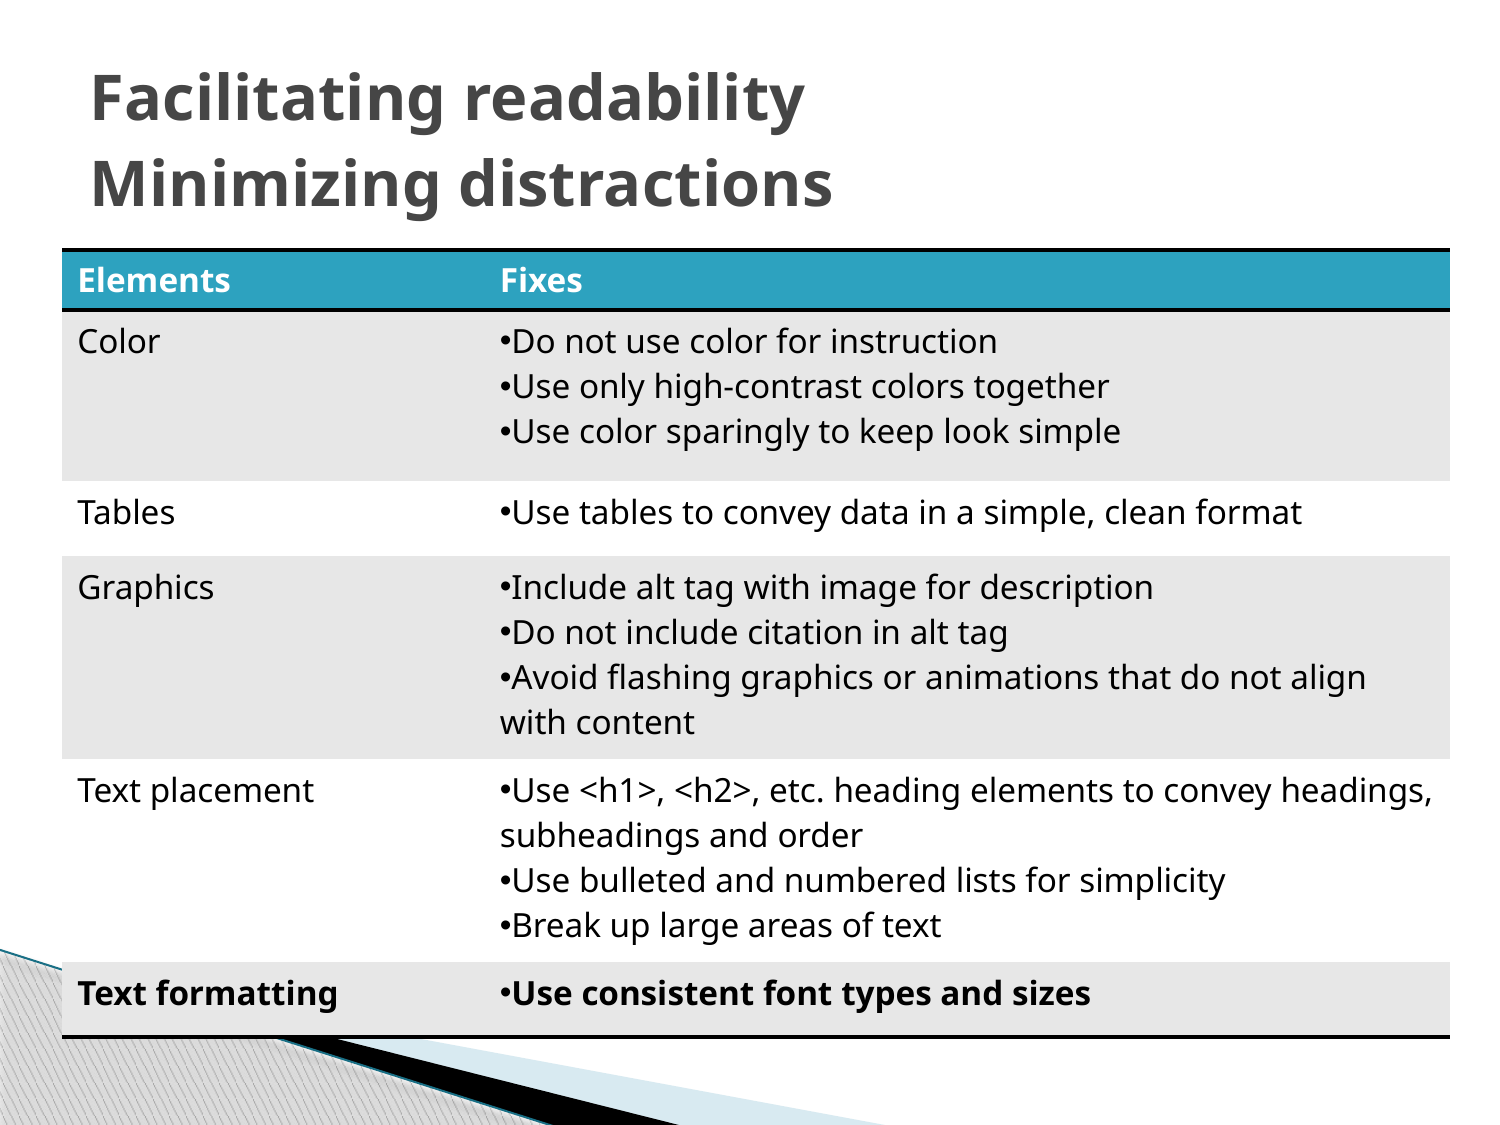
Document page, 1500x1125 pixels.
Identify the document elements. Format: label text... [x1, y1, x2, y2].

table_cell Use consistent font types and sizes [485, 962, 1450, 1035]
table_cell Include alt tag with image for description Do not include citation in alt tag Avoid flashing graphics or animations that do not align with content [485, 556, 1450, 759]
table_cell Use tables to convey data in a simple, clean format [485, 481, 1450, 556]
table_header Elements [62, 252, 485, 308]
table_cell Text formatting [62, 962, 485, 1035]
table_cell Do not use color for instruction Use only high-contrast colors together Use color sparingly to keep look simple [485, 312, 1450, 481]
table_cell Use <h1>, <h2>, etc. heading elements to convey headings, subheadings and order Use bulleted and numbered lists for simplicity Break up large areas of text [485, 759, 1450, 962]
table_cell Color [62, 312, 485, 481]
title Facilitating readability Minimizing distractions [75, 45, 1425, 233]
table_cell Graphics [62, 556, 485, 759]
table_header Fixes [485, 252, 1450, 308]
table_cell Tables [62, 481, 485, 556]
table_cell Text placement [62, 759, 485, 962]
